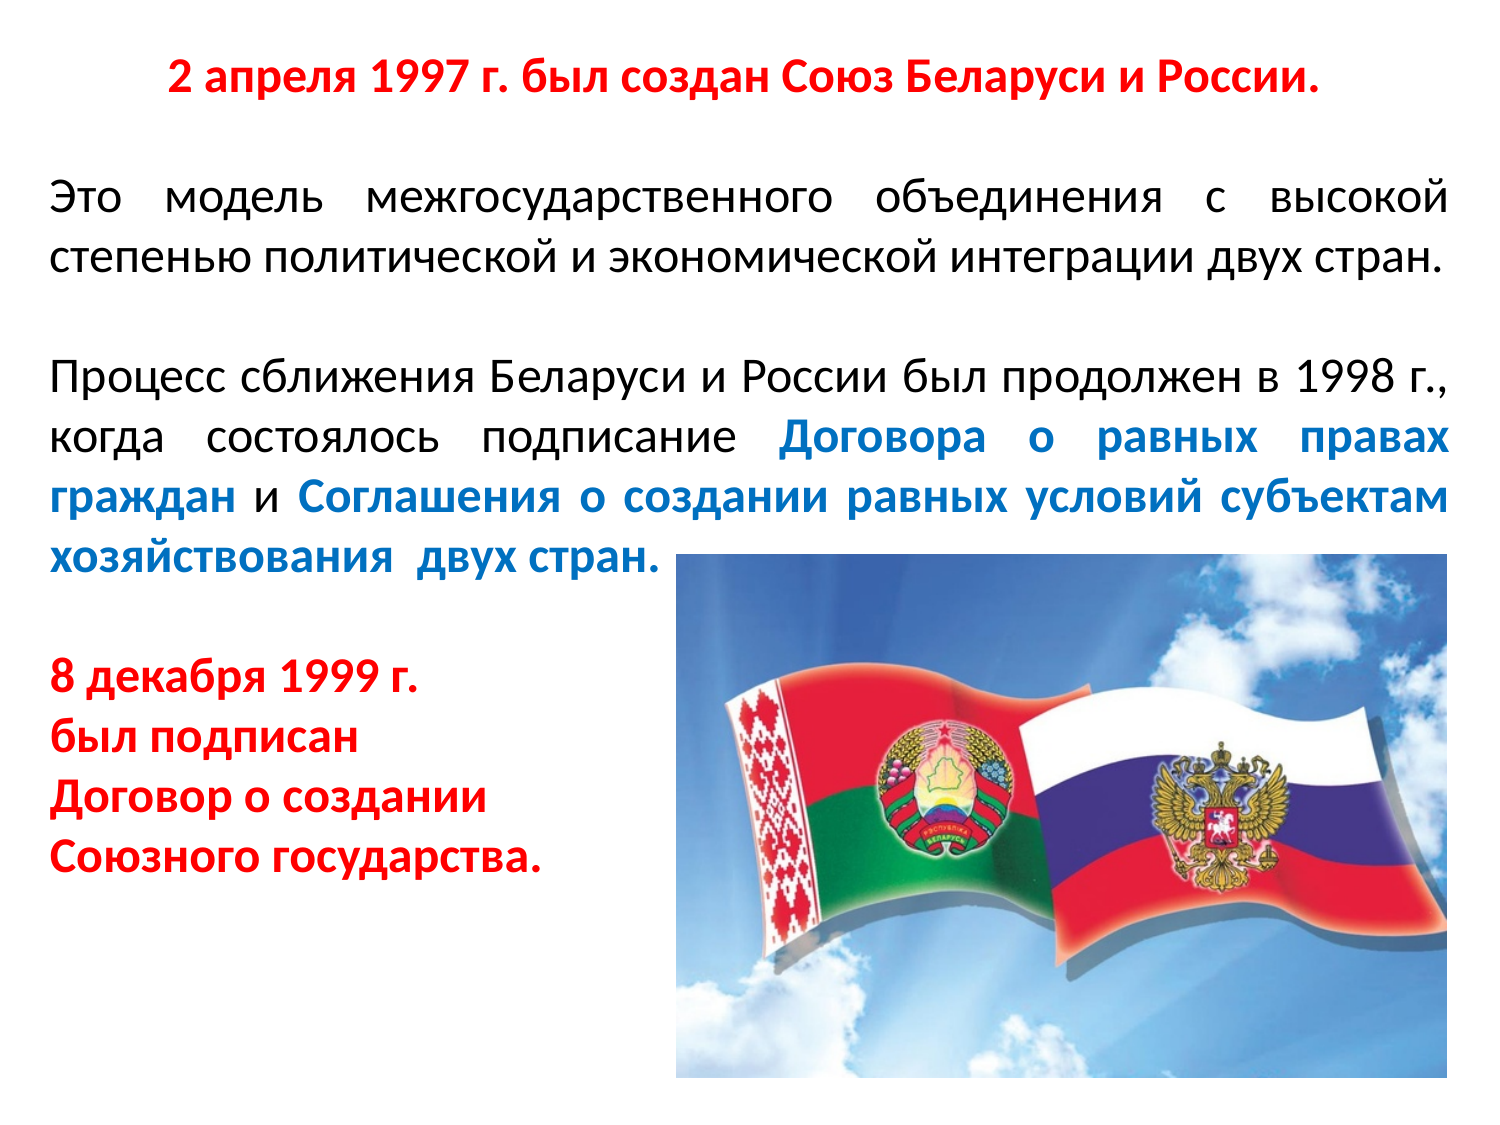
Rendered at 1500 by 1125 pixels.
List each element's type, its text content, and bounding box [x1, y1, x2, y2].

text_box 2 апреля 1997 г. был создан Союз Беларуси и России. Это модель межгосударственного объединения с высокой степенью политической и экономической интеграции двух стран. Процесс сближения Беларуси и России был продолжен в 1998 г., когда состоялось подписание Договора о равных правах граждан и Соглашения о создании равных условий субъектам хозяйствования двух стран. 8 декабря 1999 г. был подписан Договор о создании Союзного государства. [35, 35, 1465, 935]
picture [675, 554, 1447, 1079]
